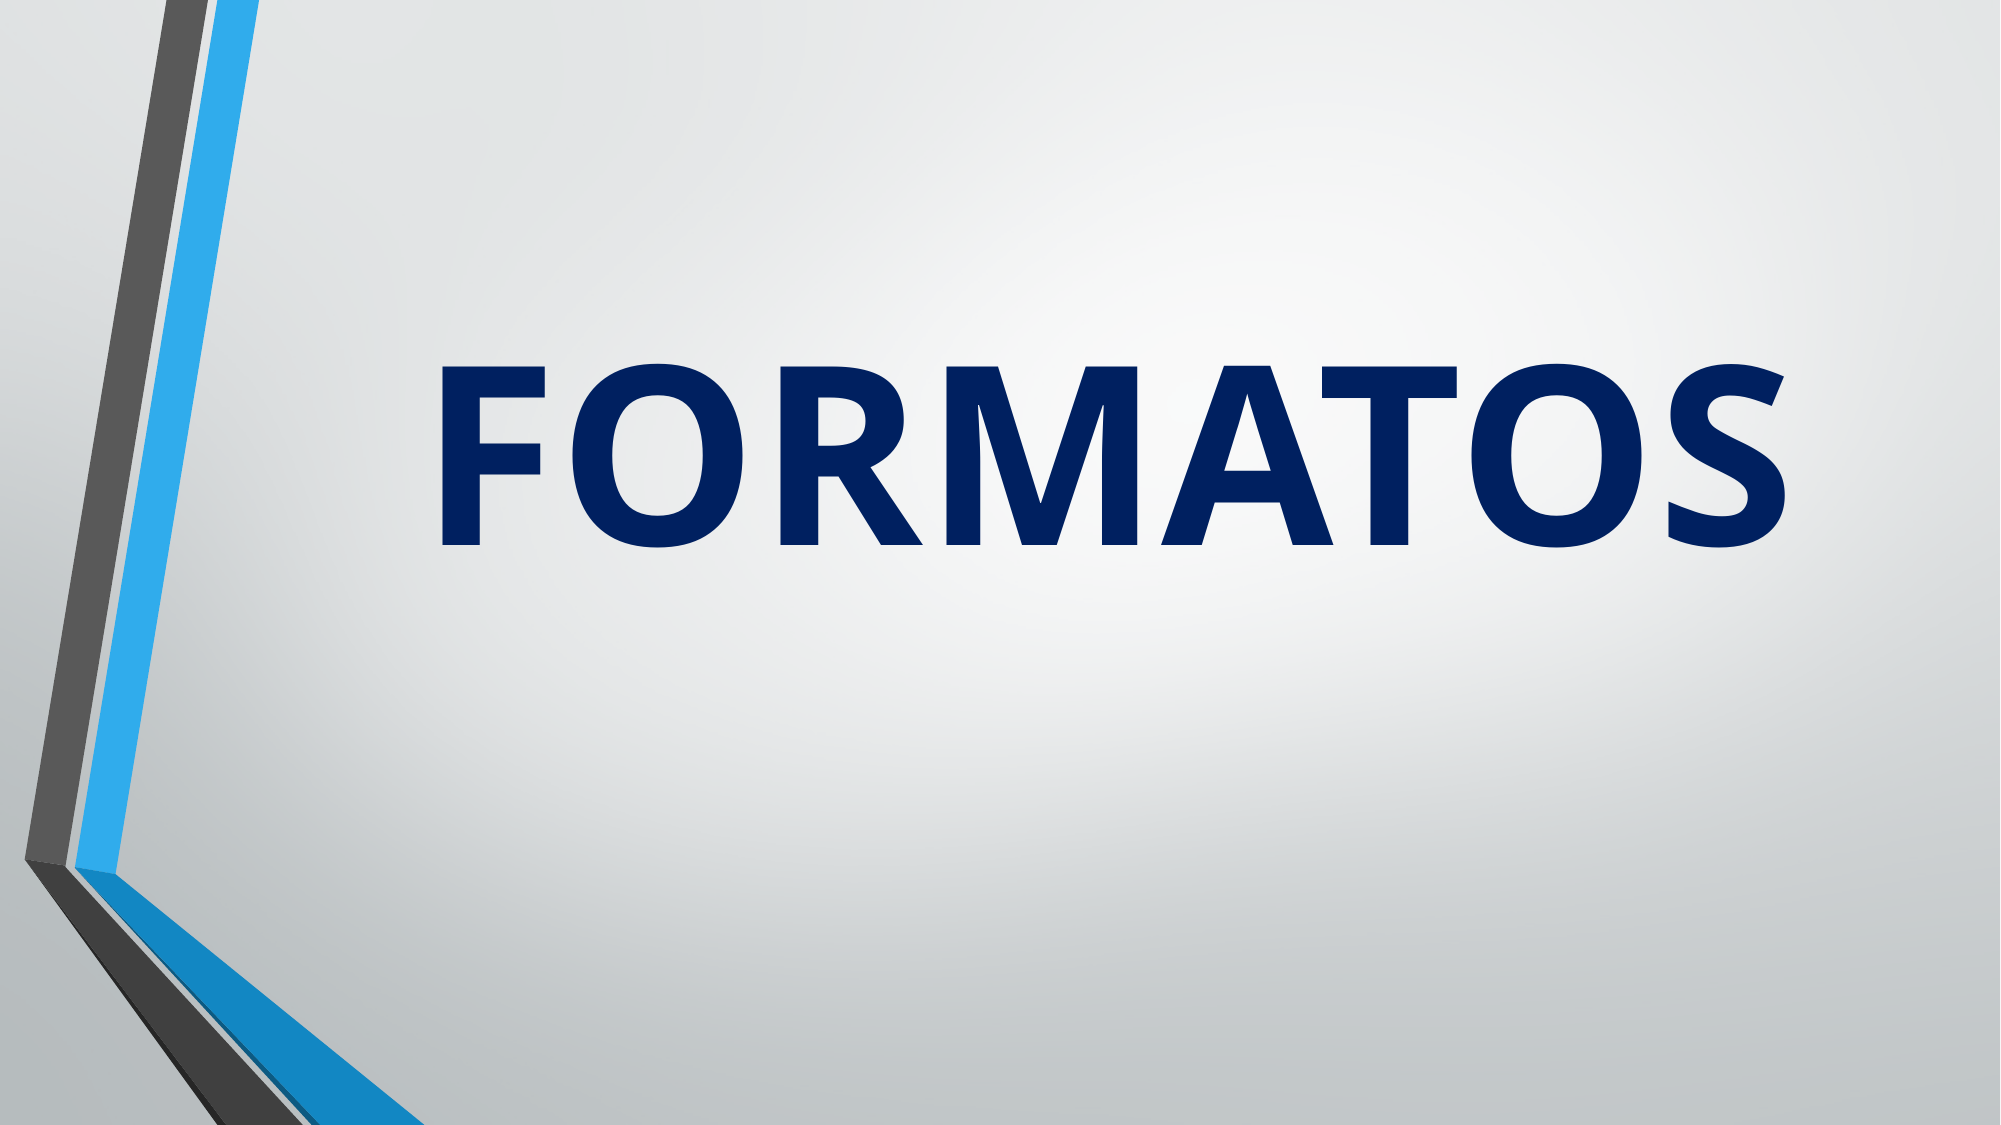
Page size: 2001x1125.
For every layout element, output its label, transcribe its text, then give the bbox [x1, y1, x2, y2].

text_box FORMATOS [405, 287, 1827, 666]
